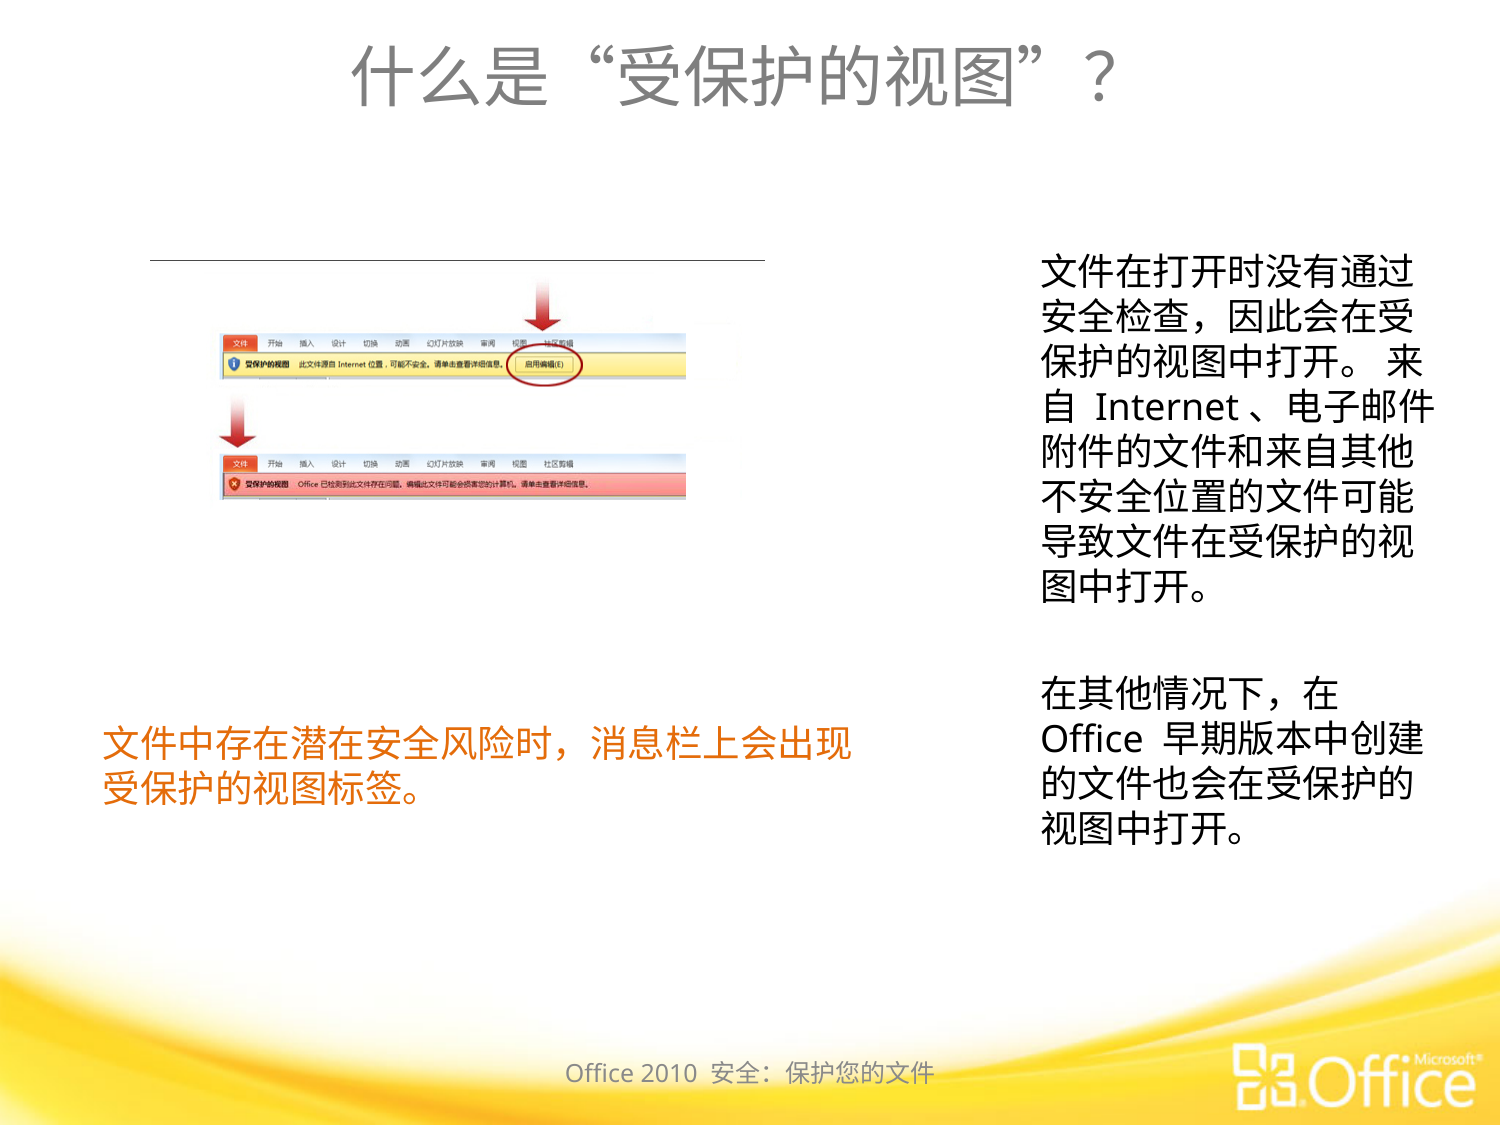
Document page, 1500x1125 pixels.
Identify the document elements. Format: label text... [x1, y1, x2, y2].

text_box 在其他情况下，在 Office 早期版本中创建的文件也会在受保护的视图中打开。 [1024, 662, 1463, 922]
list 文件中存在潜在安全风险时，消息栏上会出现受保护的视图标签。 [87, 712, 900, 863]
footer Office 2010 安全：保护您的文件 [425, 1042, 1075, 1103]
picture [0, 0, 1500, 1125]
list 文件在打开时没有通过安全检查，因此会在受保护的视图中打开。 来自 Internet、电子邮件附件的文件和来自其他不安全位置的文件可能导致文件在受保护的视图中打开。 [1025, 240, 1463, 662]
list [149, 260, 766, 526]
title 什么是“受保护的视图”？ [87, 24, 1413, 125]
